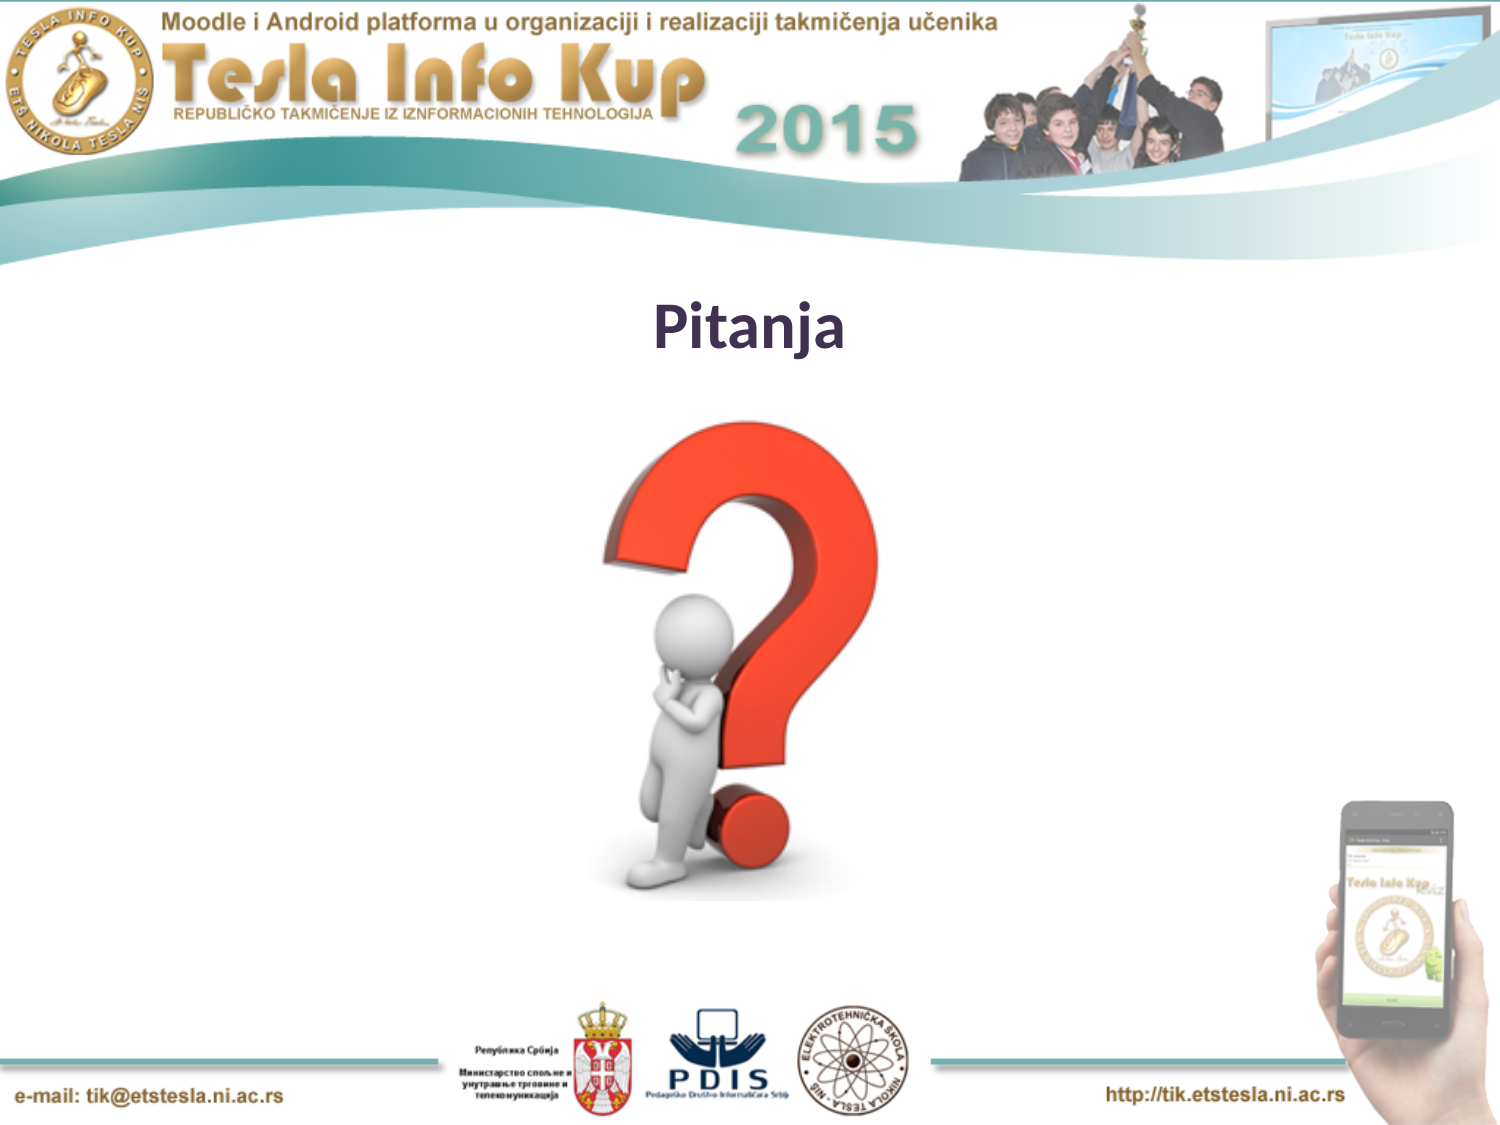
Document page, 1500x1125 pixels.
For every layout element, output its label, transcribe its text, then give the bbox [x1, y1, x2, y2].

picture [0, 0, 1500, 270]
picture [0, 412, 1500, 1125]
text_box Pitanja [0, 276, 1500, 370]
